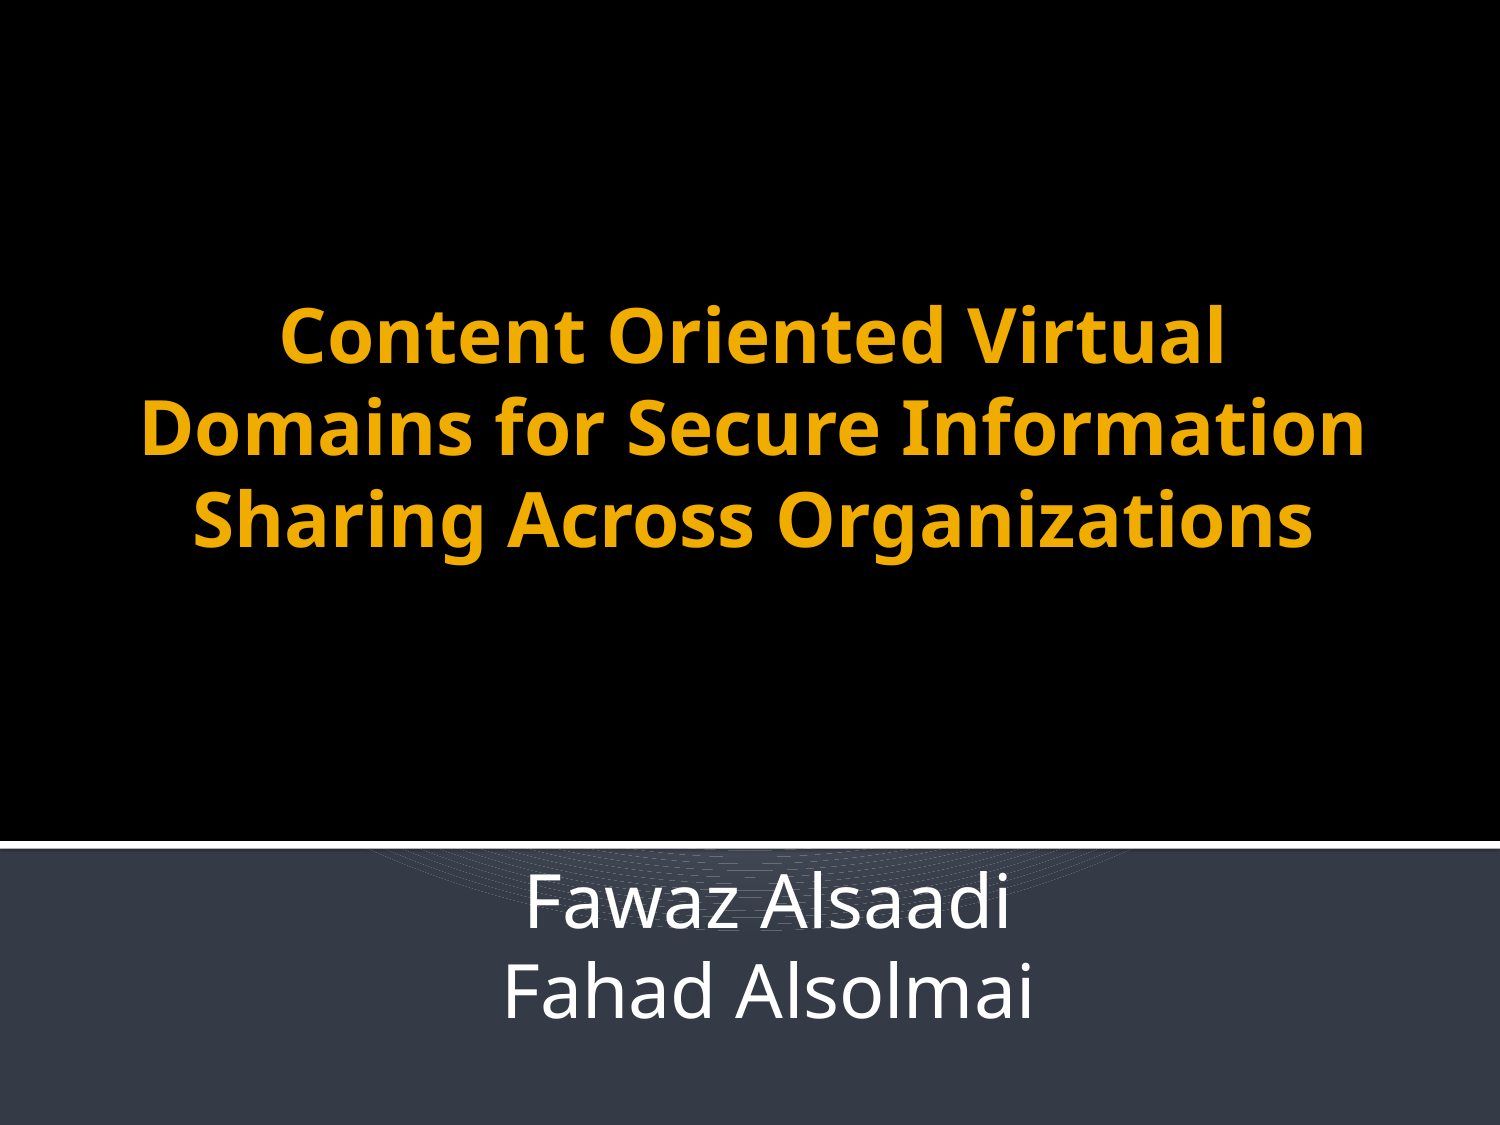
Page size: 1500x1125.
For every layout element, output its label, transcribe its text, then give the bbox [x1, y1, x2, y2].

title Content Oriented Virtual Domains for Secure Information Sharing Across Organizations [112, 287, 1388, 625]
subtitle Fawaz Alsaadi Fahad Alsolmai [99, 837, 1425, 1084]
